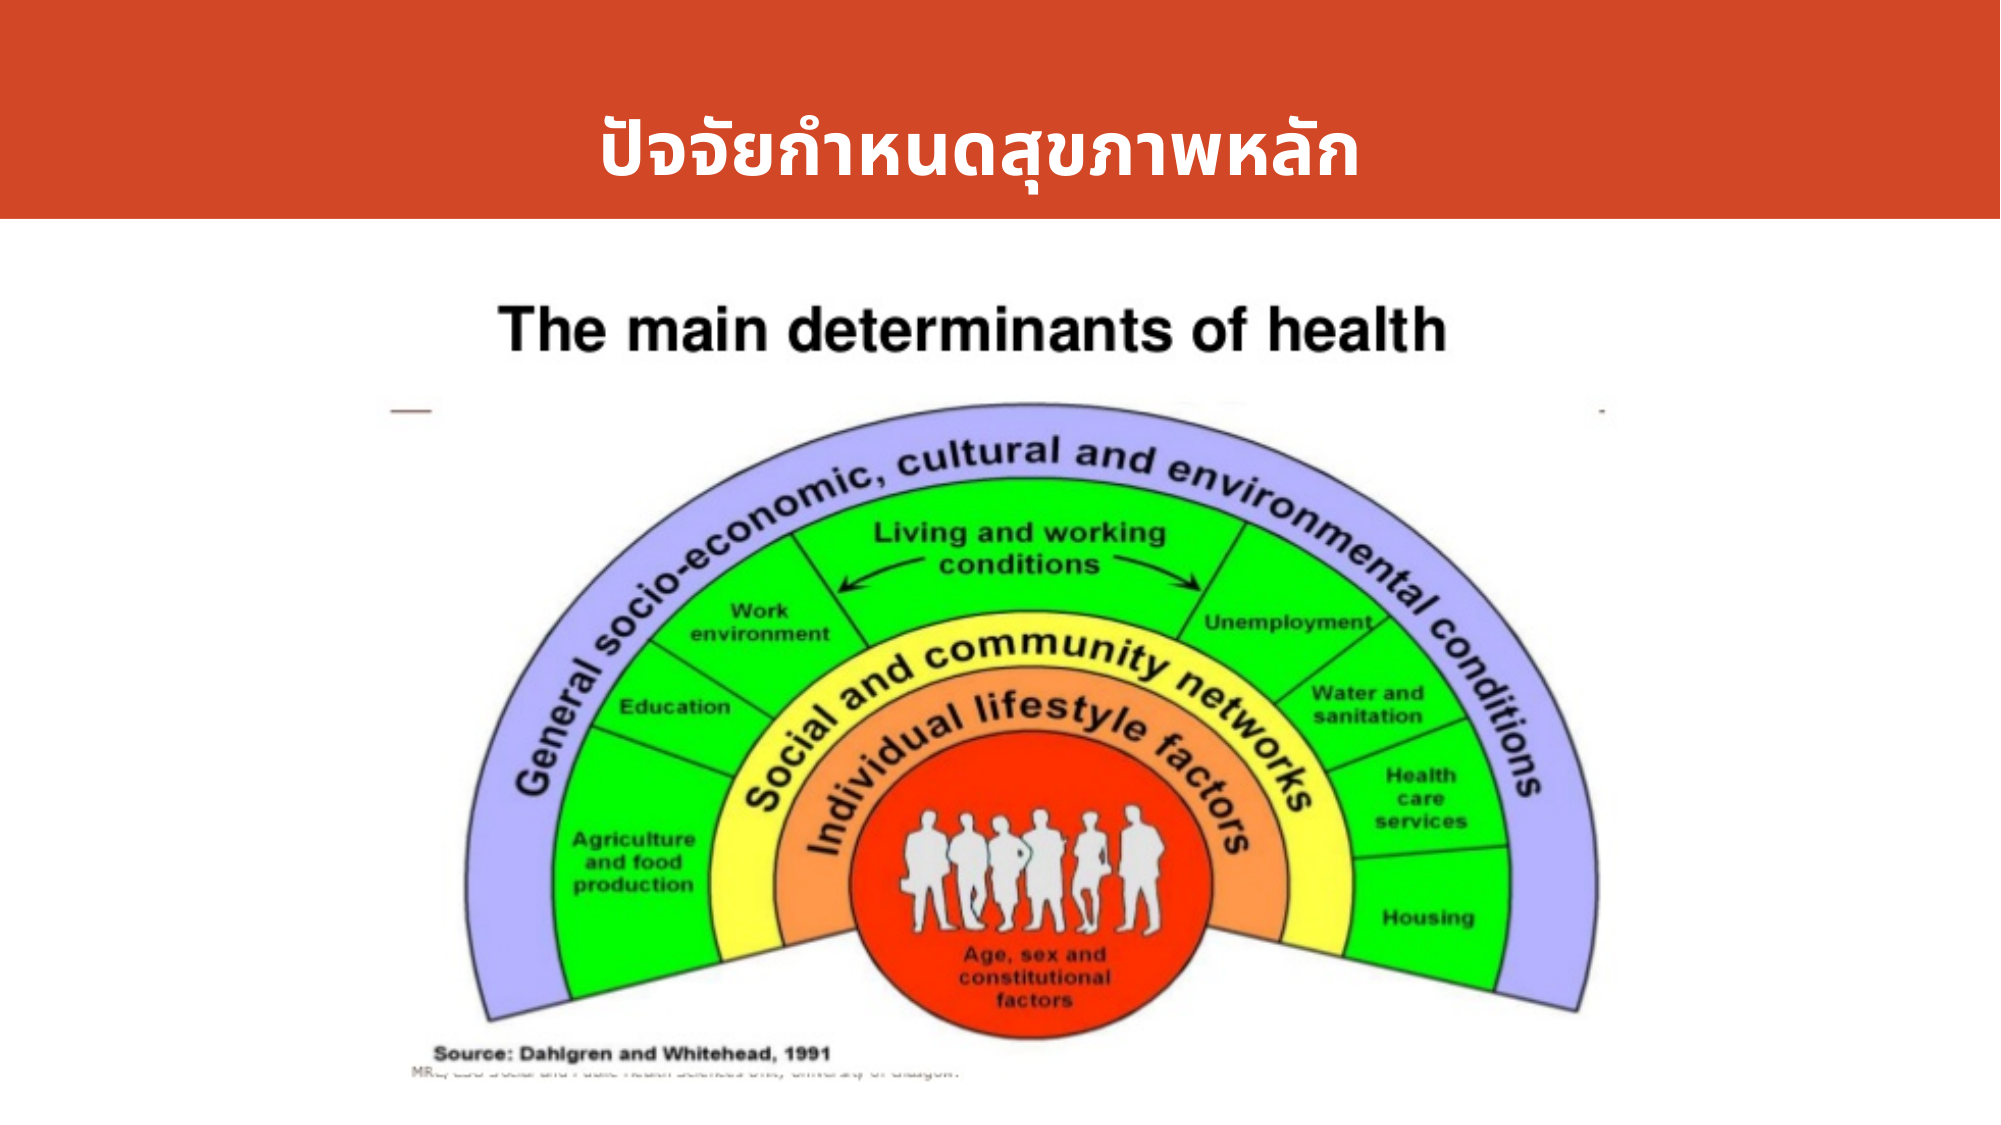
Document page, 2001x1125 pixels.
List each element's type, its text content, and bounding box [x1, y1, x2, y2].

title ปัจจัยกำหนดสุขภาพหลัก [99, 0, 1863, 199]
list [344, 233, 1646, 1103]
